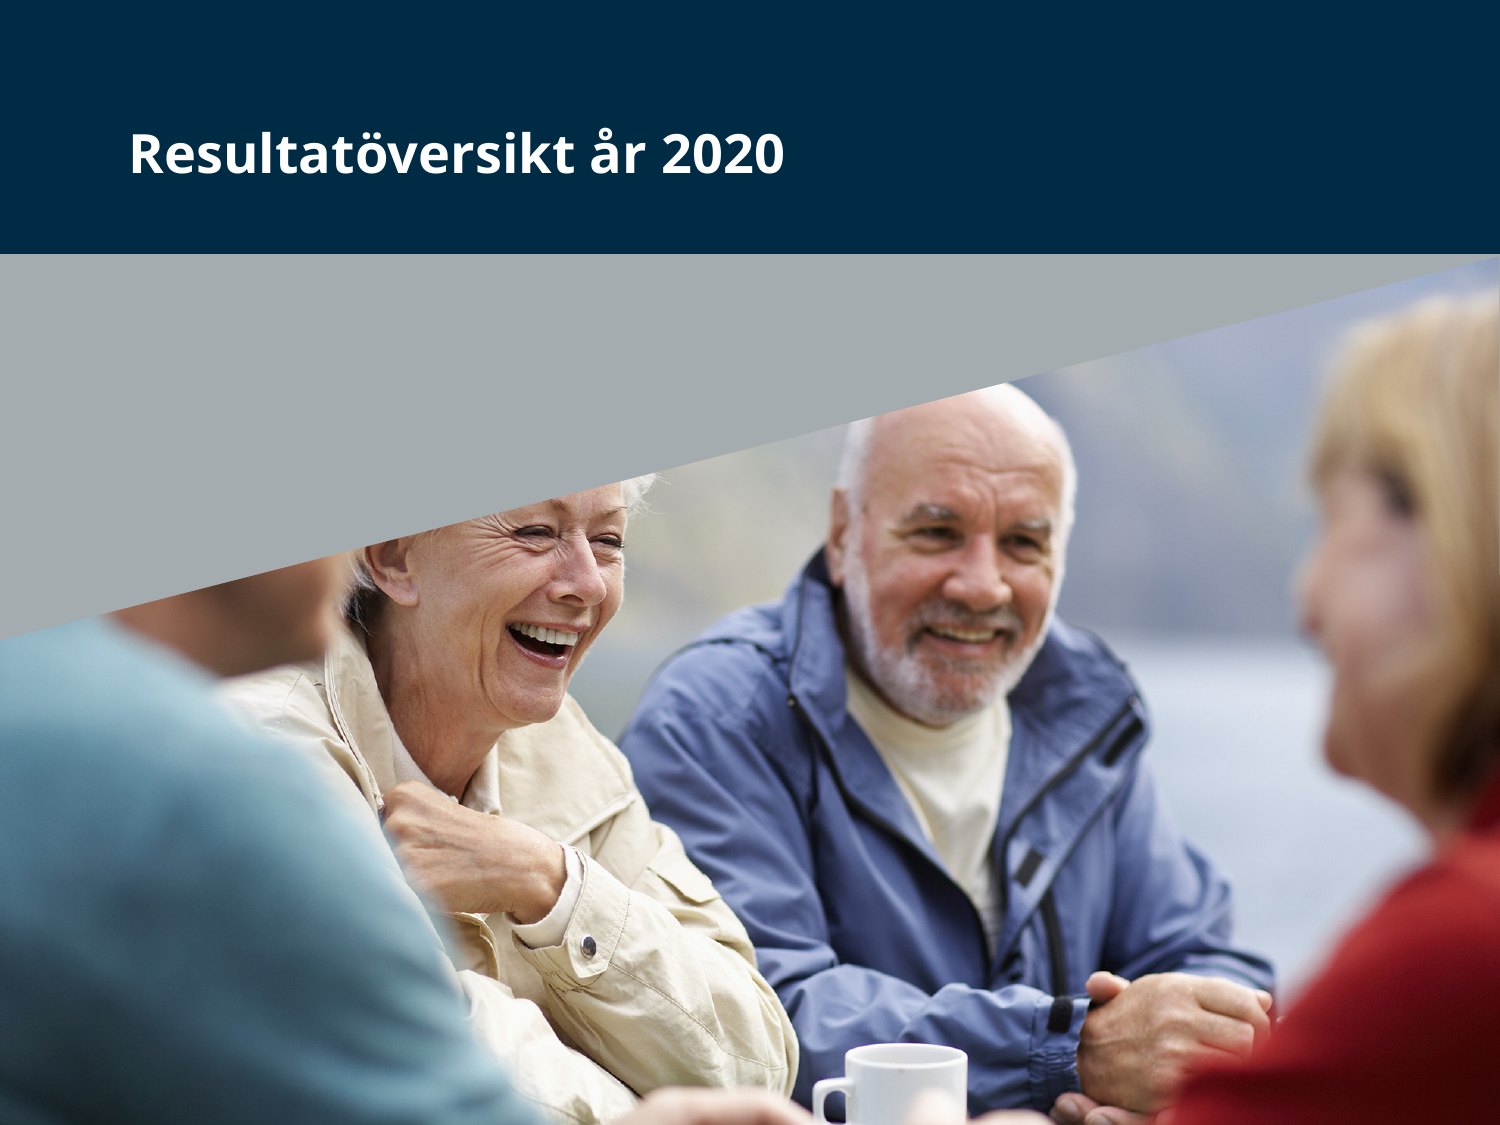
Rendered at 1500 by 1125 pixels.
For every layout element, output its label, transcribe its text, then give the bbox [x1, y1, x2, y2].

picture [0, 253, 1500, 1125]
title Resultatöversikt år 2020 [128, 119, 1404, 252]
